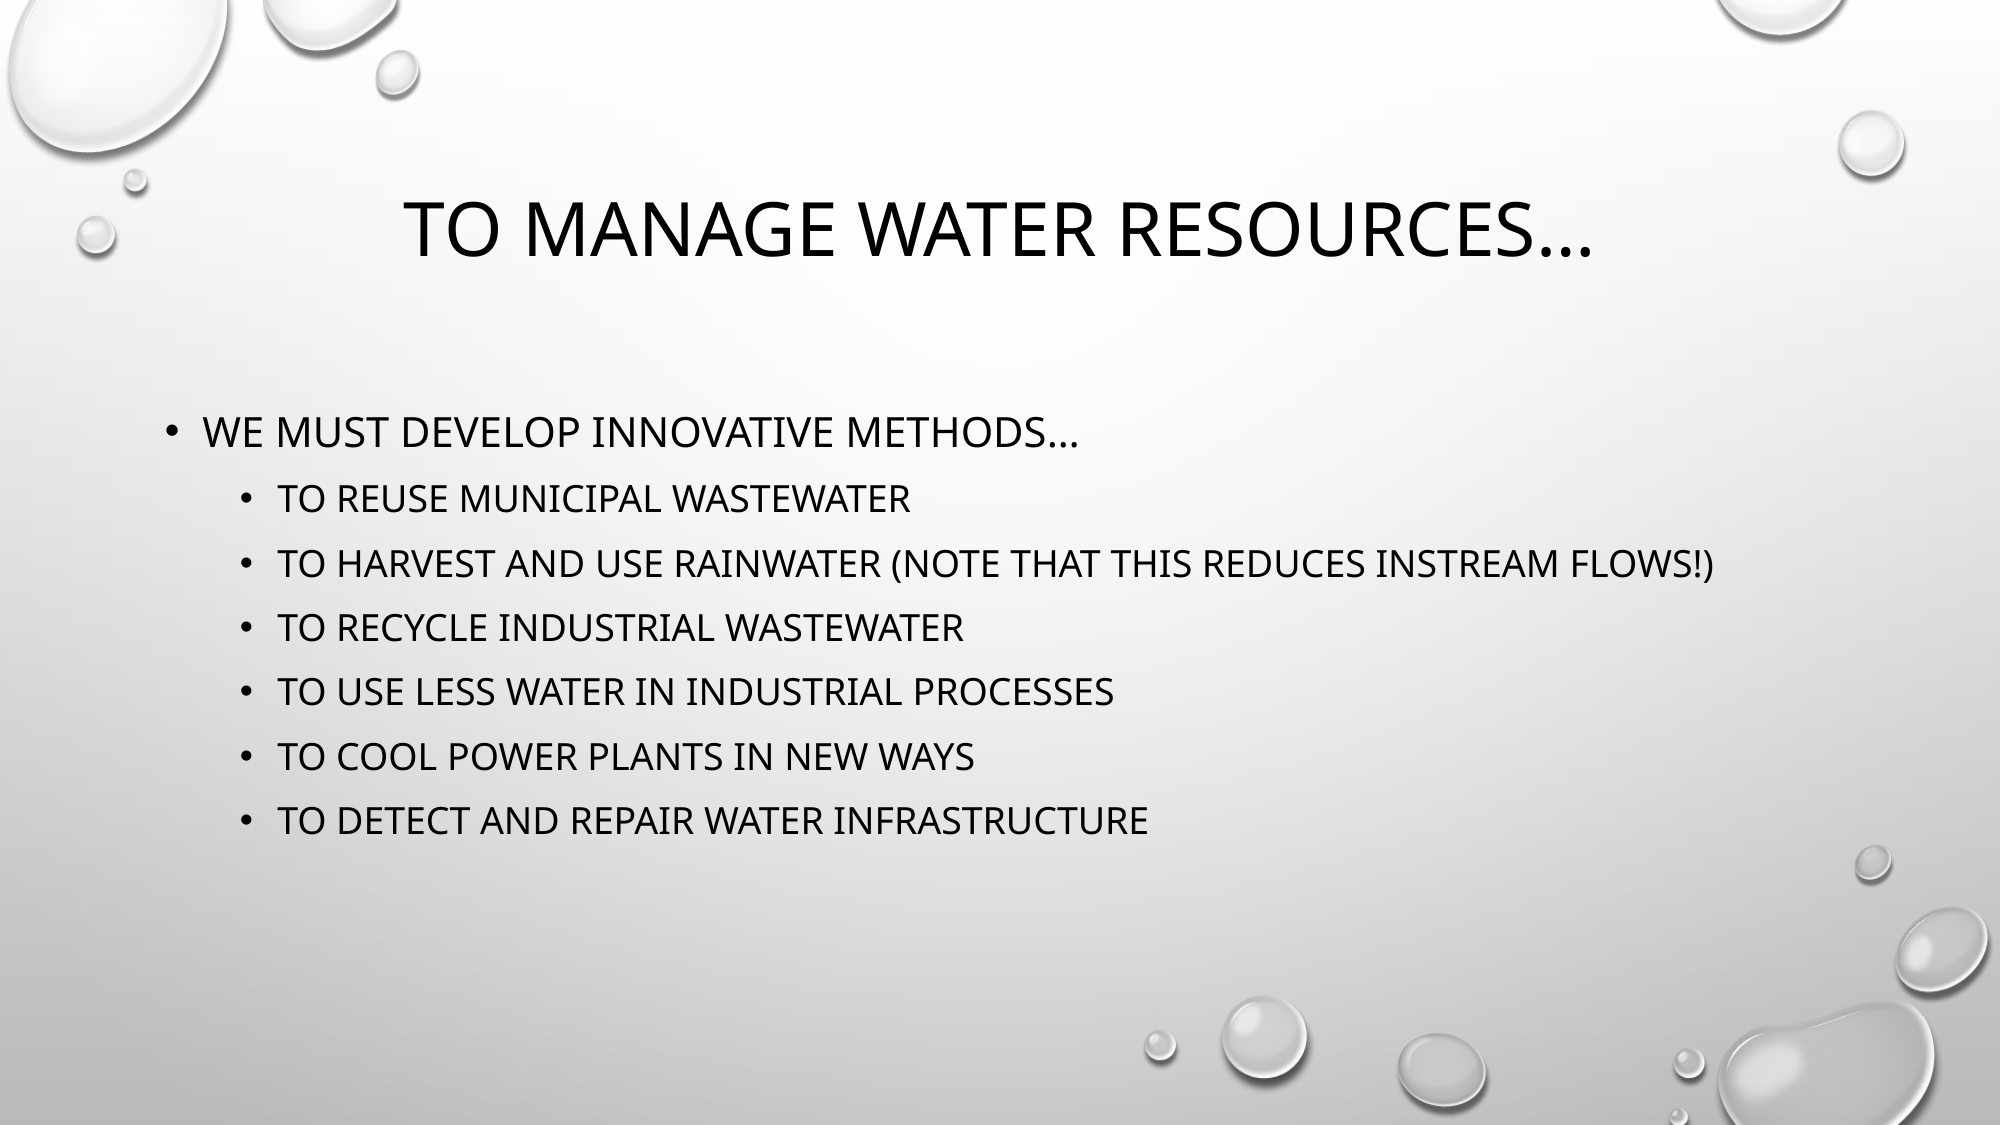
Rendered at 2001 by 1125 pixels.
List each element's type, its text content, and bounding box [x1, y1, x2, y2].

list We must develop innovative methods… To reuse municipal wastewater To harvest and use rainwater (note that this reduces instream flows!) To recycle industrial wastewater To use less water in industrial processes To cool power plants in new ways To detect and repair water infrastructure [149, 388, 1850, 950]
title To manage water resources… [149, 101, 1851, 364]
picture [0, 0, 2000, 1125]
